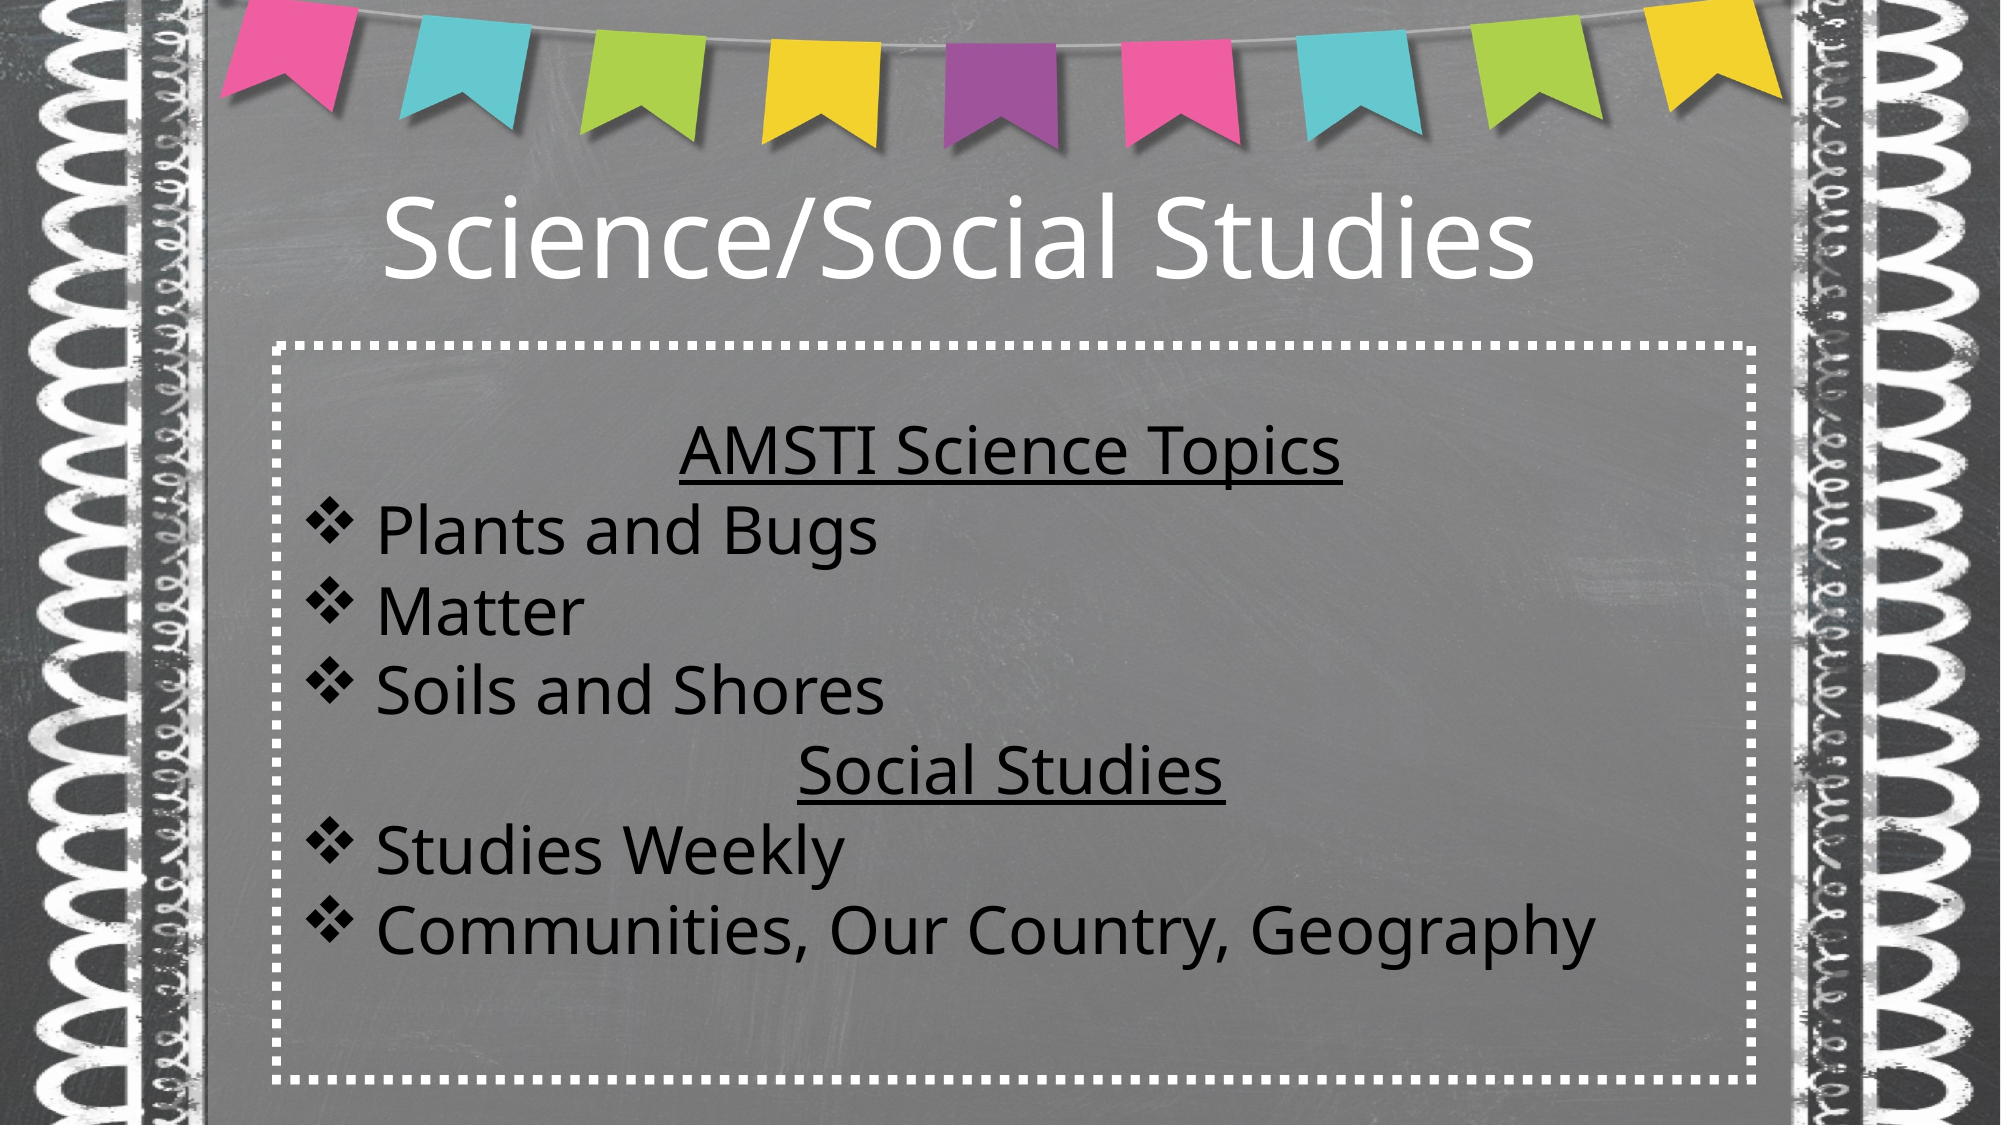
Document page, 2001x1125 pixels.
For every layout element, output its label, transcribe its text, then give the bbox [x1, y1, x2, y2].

text_box Science/Social Studies [248, 158, 1701, 309]
picture [0, 0, 2001, 1125]
text_box AMSTI Science Topics Plants and Bugs Matter Soils and Shores Social Studies Studies Weekly Communities, Our Country, Geography [285, 400, 1738, 976]
